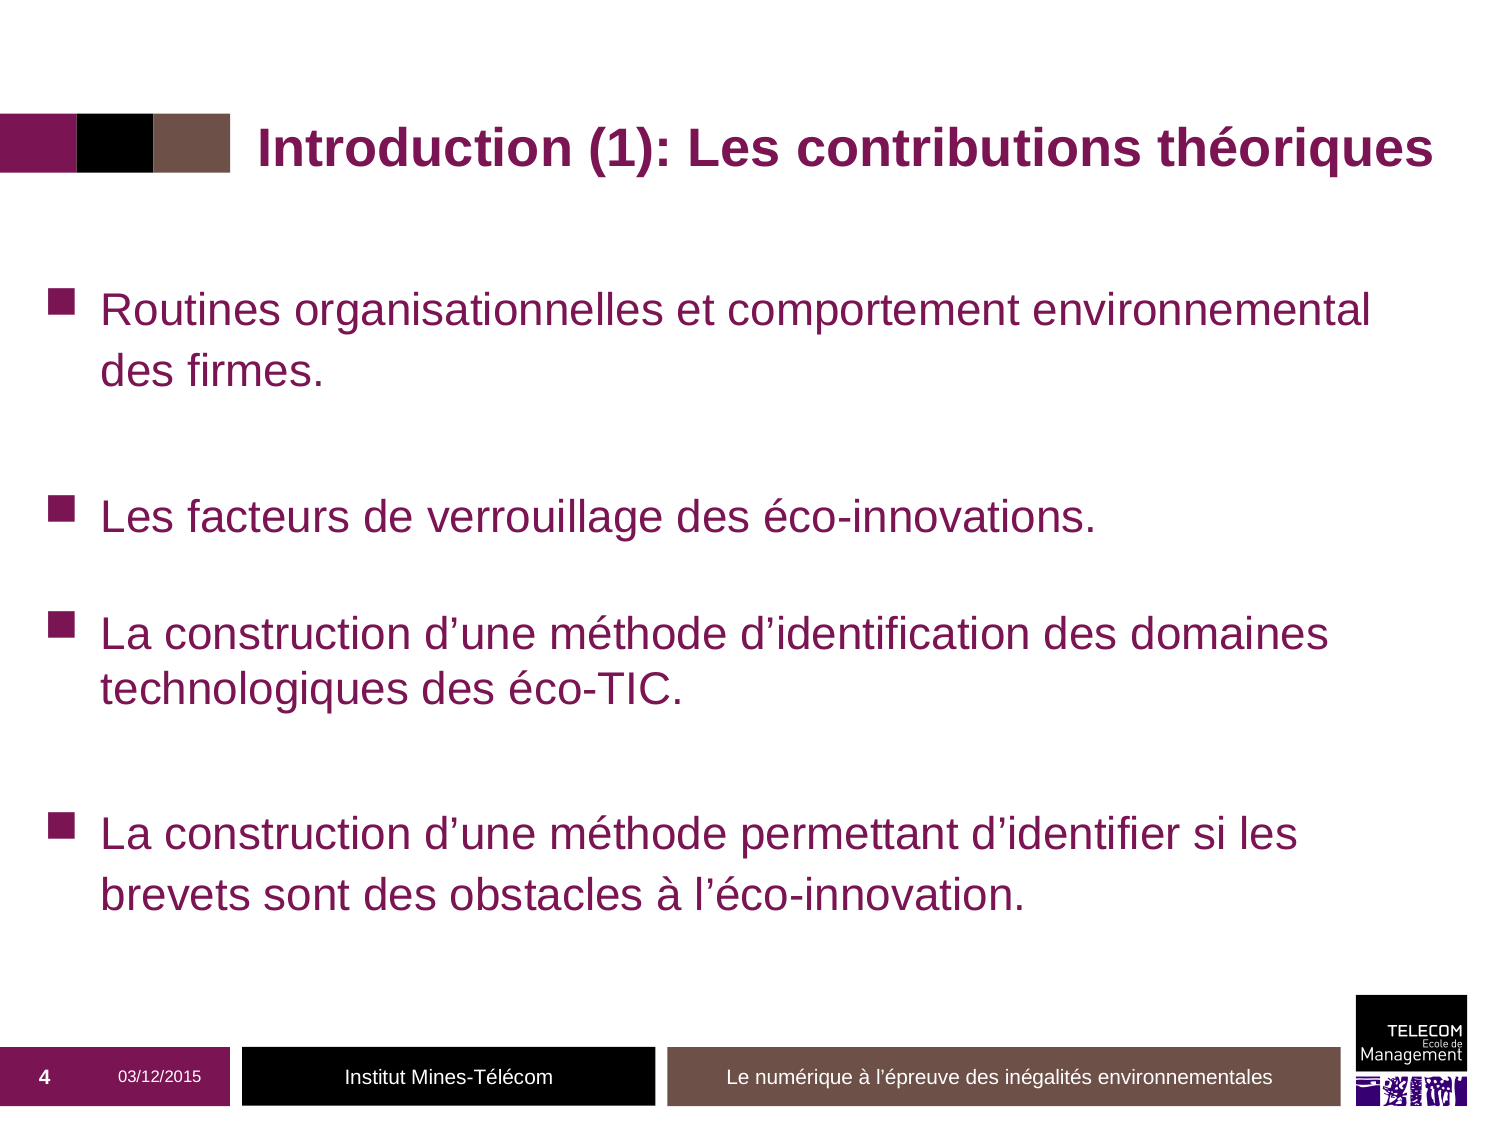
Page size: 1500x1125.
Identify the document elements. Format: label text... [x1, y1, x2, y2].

footer Le numérique à l’épreuve des inégalités environnementales [667, 1046, 1341, 1106]
list Routines organisationnelles et comportement environnemental des firmes. Les facteurs de verrouillage des éco-innovations. La construction d’une méthode d’identification des domaines technologiques des éco-TIC. La construction d’une méthode permettant d’identifier si les brevets sont des obstacles à l’éco-innovation. [29, 267, 1436, 992]
title Introduction (1): Les contributions théoriques [242, 0, 1500, 185]
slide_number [89, 1046, 232, 1106]
picture [1352, 991, 1471, 1110]
slide_number 4 [1, 1046, 89, 1106]
